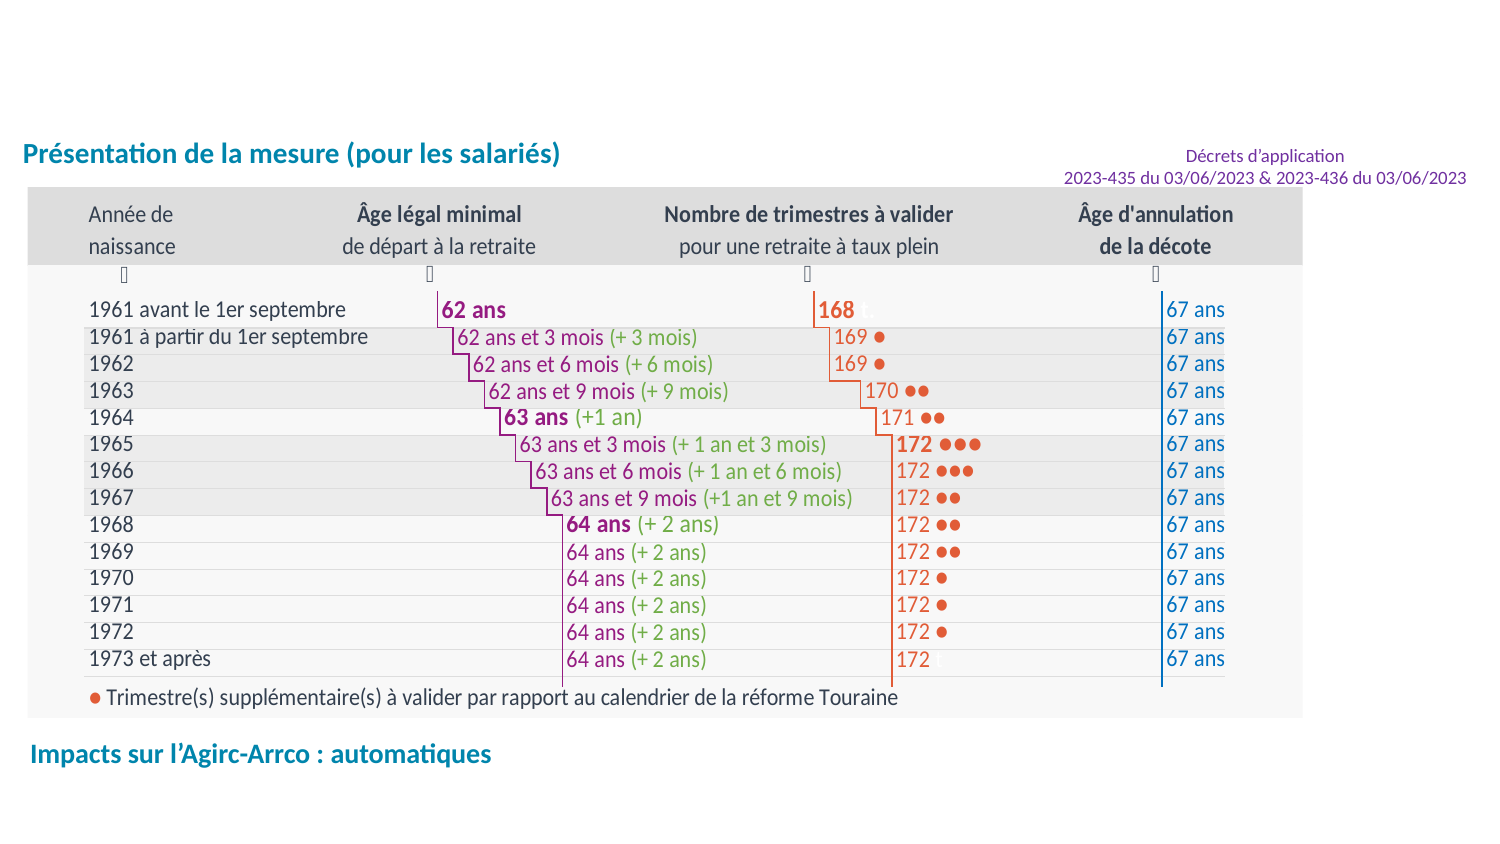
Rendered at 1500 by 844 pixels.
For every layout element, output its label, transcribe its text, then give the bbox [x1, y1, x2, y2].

text_box Impacts sur l’Agirc-Arrco : automatiques [15, 728, 965, 778]
picture [26, 186, 1304, 736]
text_box Décrets d’application 2023-435 du 03/06/2023 & 2023-436 du 03/06/2023 [1042, 135, 1489, 196]
table_header Présentation de la mesure (pour les salariés) [12, 136, 1042, 181]
